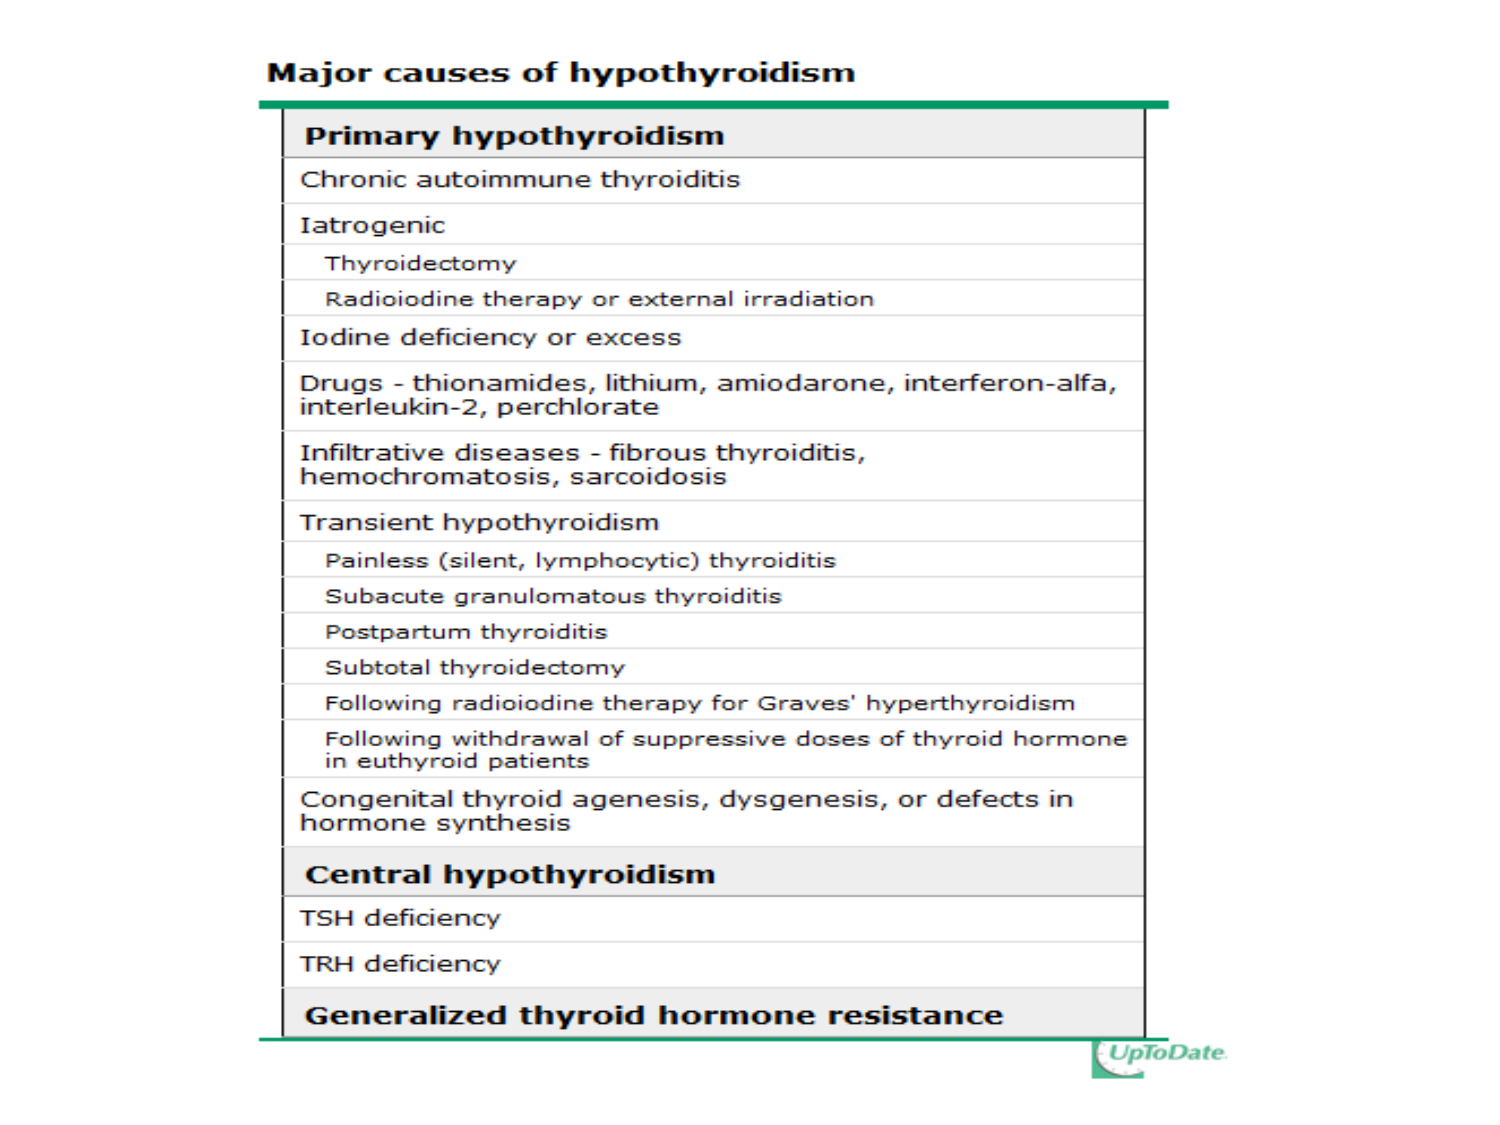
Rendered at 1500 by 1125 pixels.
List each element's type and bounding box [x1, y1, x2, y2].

picture [194, 0, 1235, 1084]
